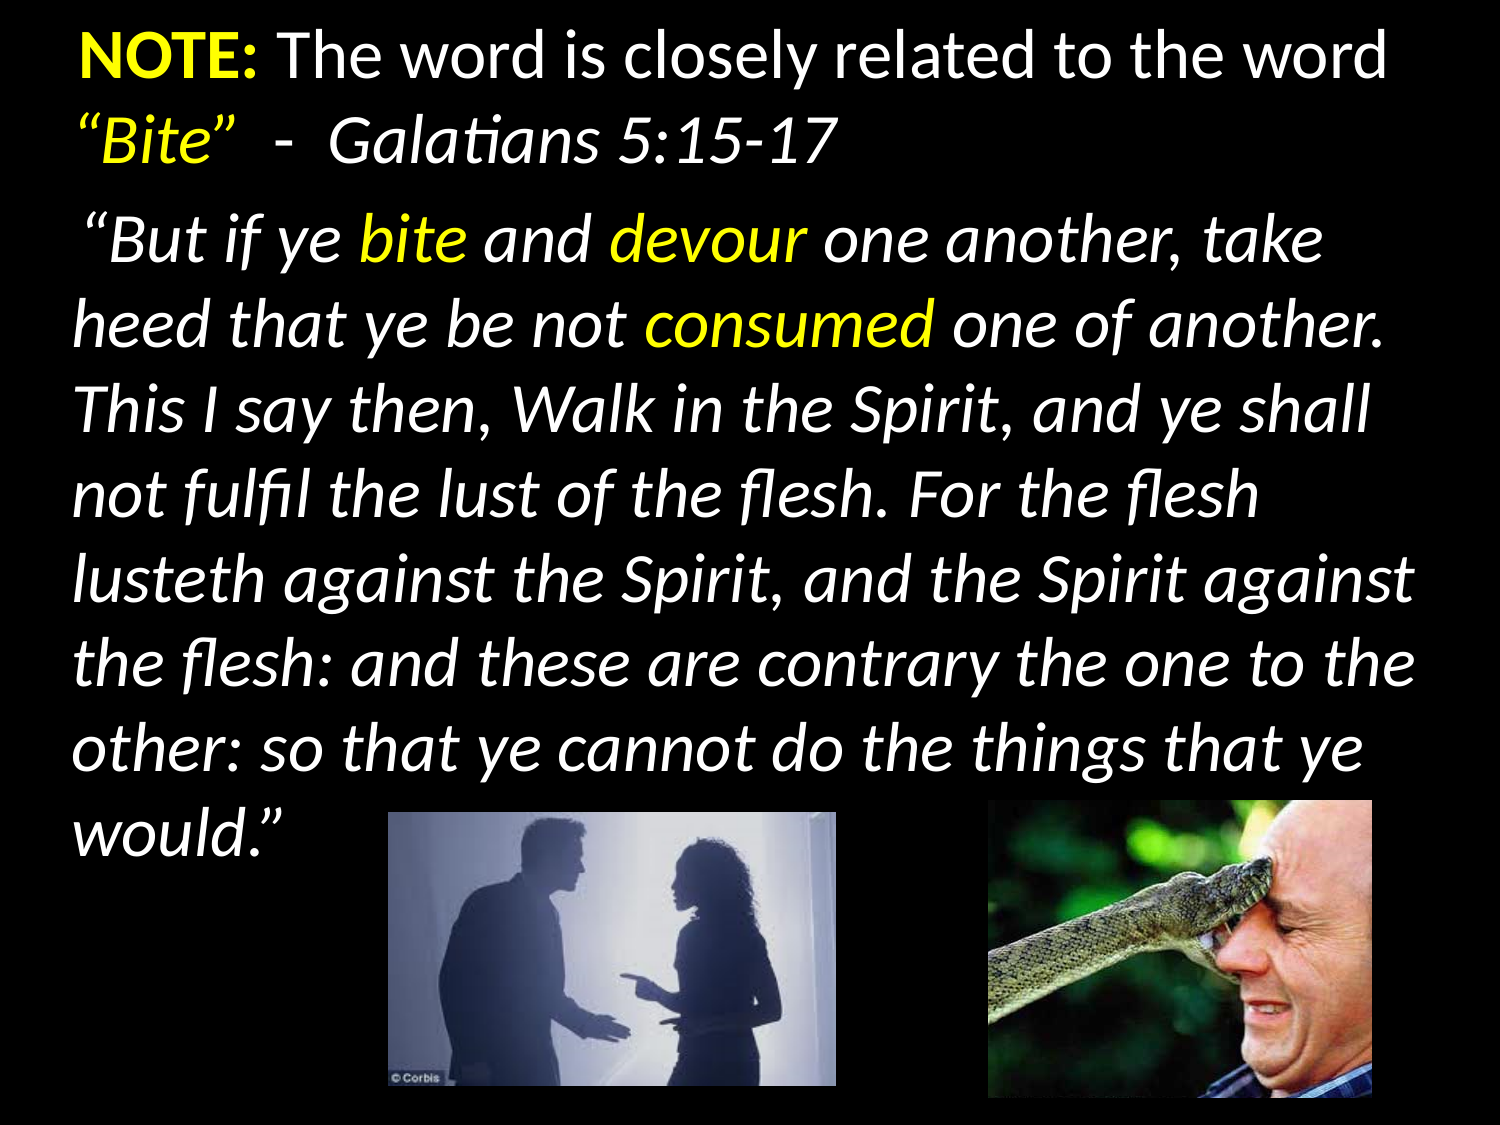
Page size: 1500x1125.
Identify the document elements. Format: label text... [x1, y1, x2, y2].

picture [387, 812, 837, 1087]
list NOTE: The word is closely related to the word “Bite” - Galatians 5:15-17 “But if ye bite and devour one another, take heed that ye be not consumed one of another. This I say then, Walk in the Spirit, and ye shall not fulfil the lust of the flesh. For the flesh lusteth against the Spirit, and the Spirit against the flesh: and these are contrary the one to the other: so that ye cannot do the things that ye would.” [0, 0, 1463, 1125]
picture [987, 799, 1373, 1099]
